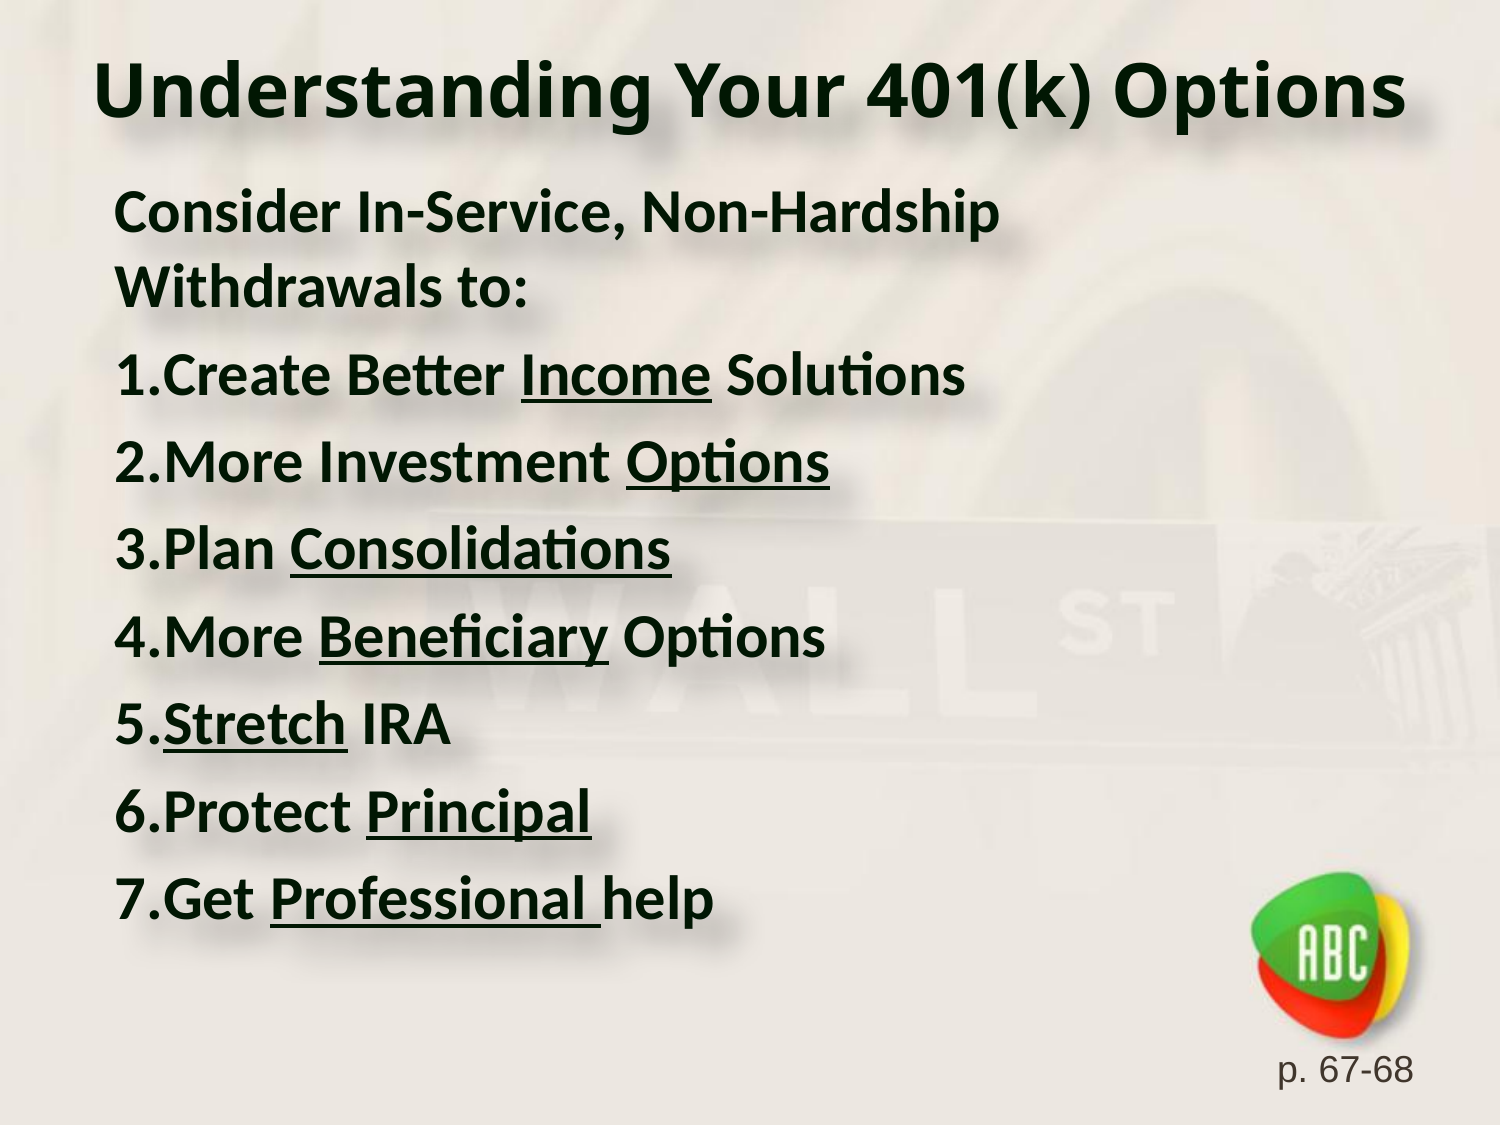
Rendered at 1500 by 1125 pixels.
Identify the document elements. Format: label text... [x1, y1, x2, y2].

text_box p. 67-68 [1262, 1037, 1475, 1098]
picture [0, 0, 1500, 1125]
list Consider In-Service, Non-Hardship Withdrawals to: Create Better Income Solutions More Investment Options Plan Consolidations More Beneficiary Options Stretch IRA Protect Principal Get Professional help [99, 162, 1325, 1063]
title Understanding Your 401(k) Options [37, 12, 1463, 163]
